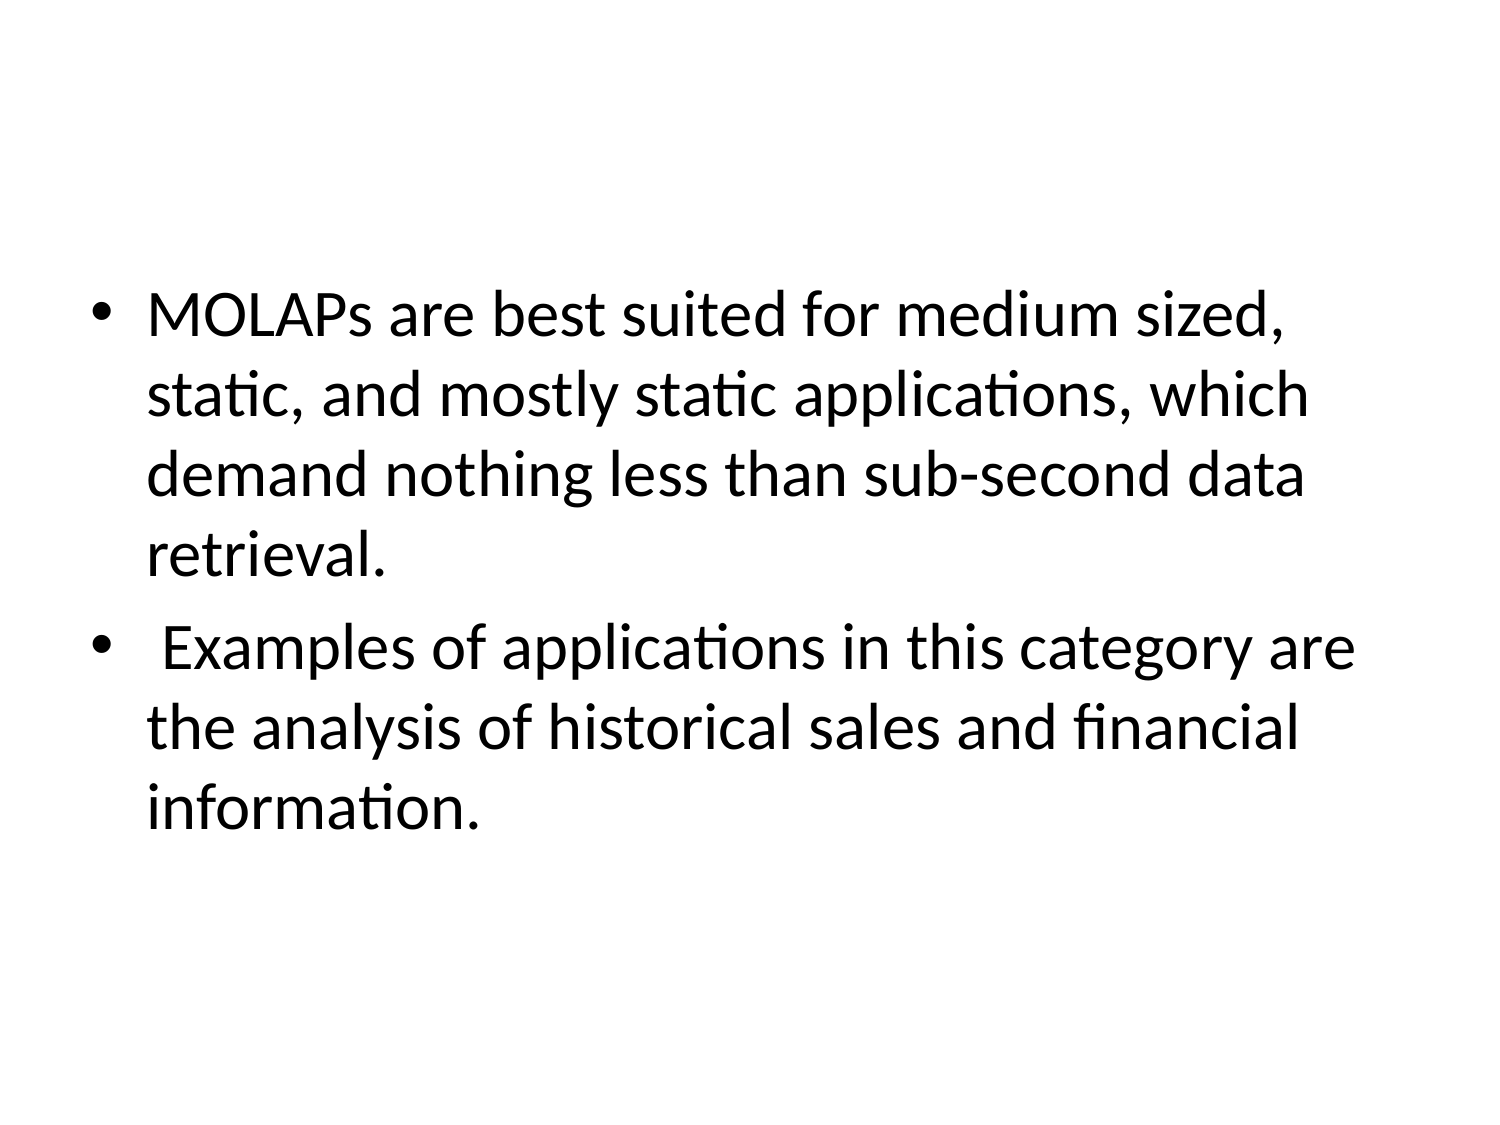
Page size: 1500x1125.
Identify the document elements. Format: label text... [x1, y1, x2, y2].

list MOLAPs are best suited for medium sized, static, and mostly static applications, which demand nothing less than sub-second data retrieval. Examples of applications in this category are the analysis of historical sales and financial information. [75, 262, 1425, 1005]
